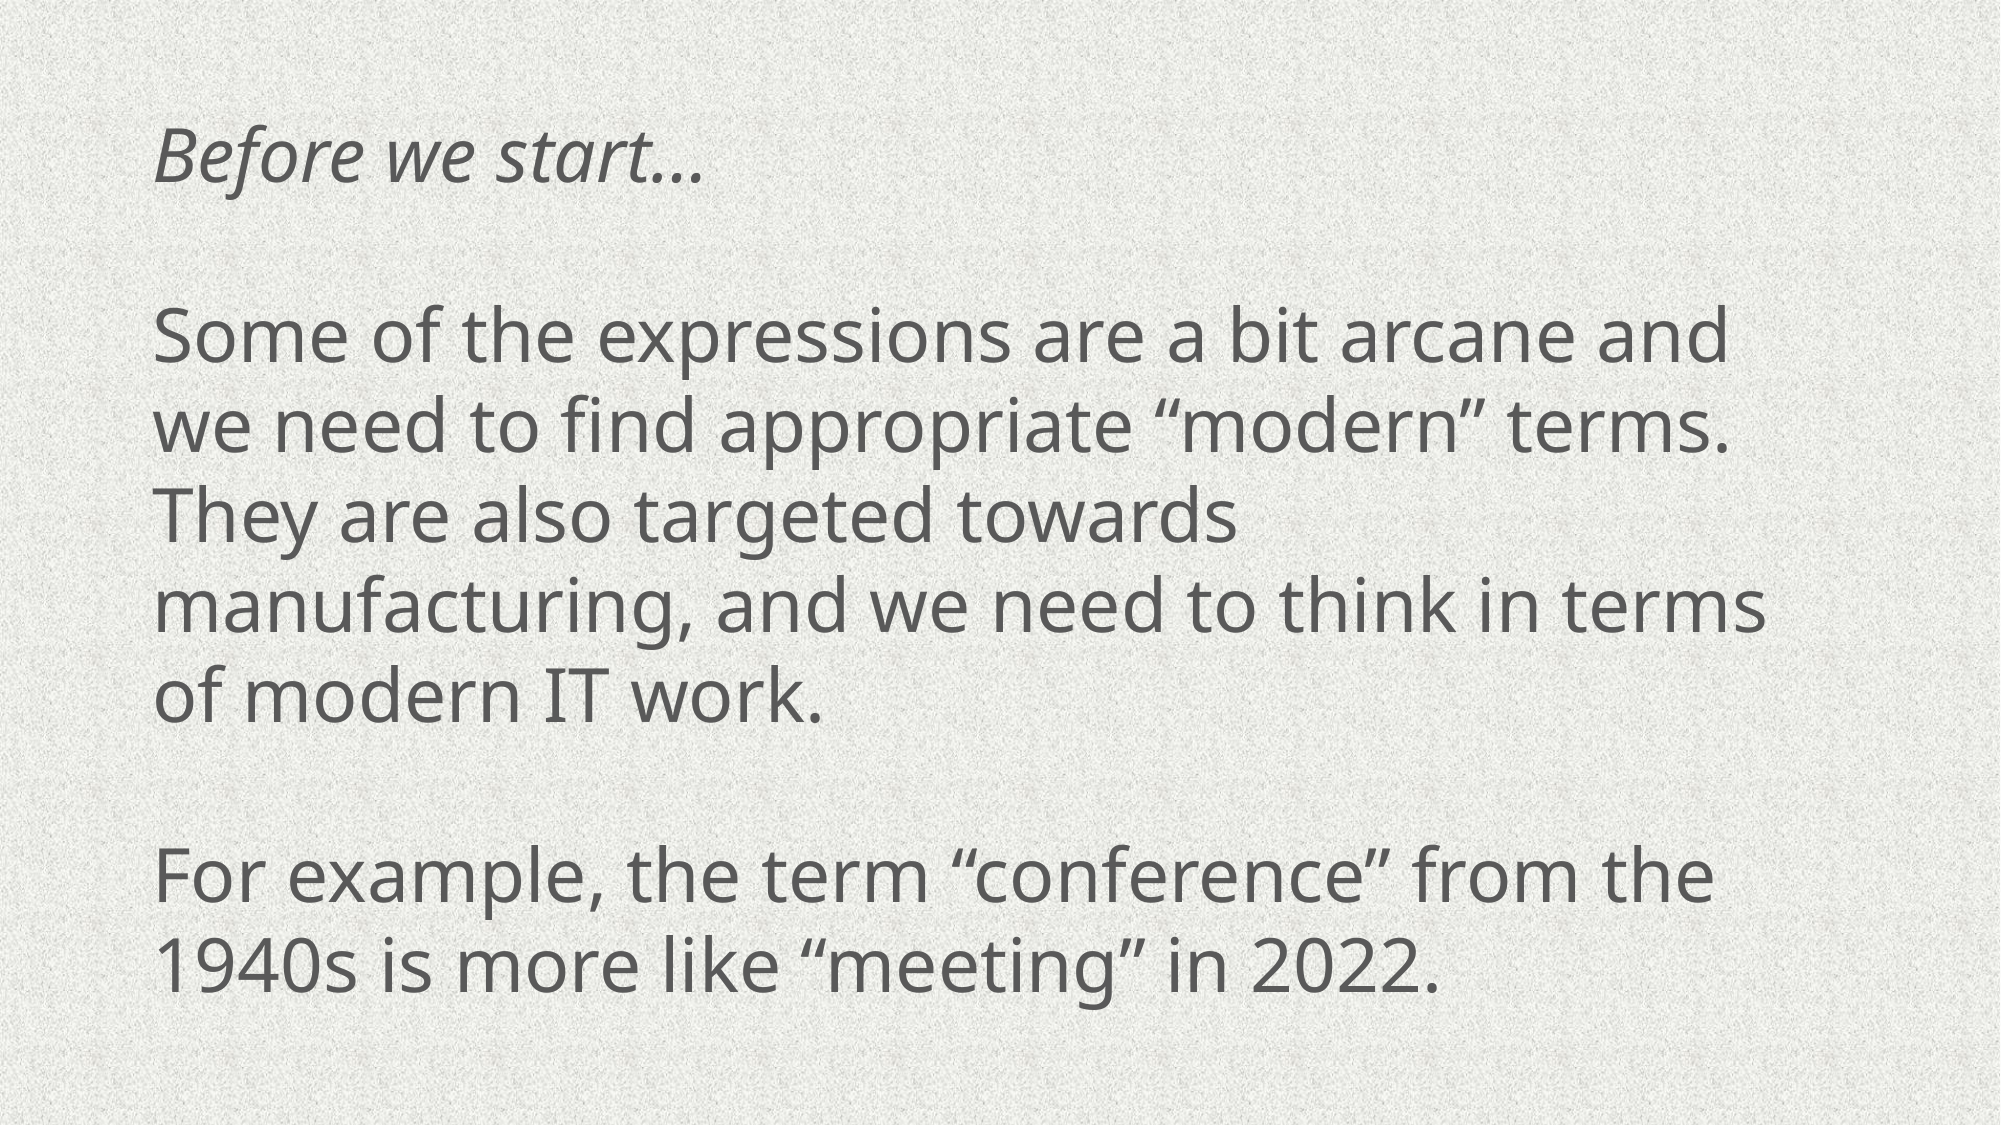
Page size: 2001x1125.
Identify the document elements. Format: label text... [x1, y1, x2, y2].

picture [0, 0, 2001, 1125]
text_box Before we start… Some of the expressions are a bit arcane and we need to find appropriate “modern” terms. They are also targeted towards manufacturing, and we need to think in terms of modern IT work. For example, the term “conference” from the 1940s is more like “meeting” in 2022. [137, 100, 1788, 1016]
